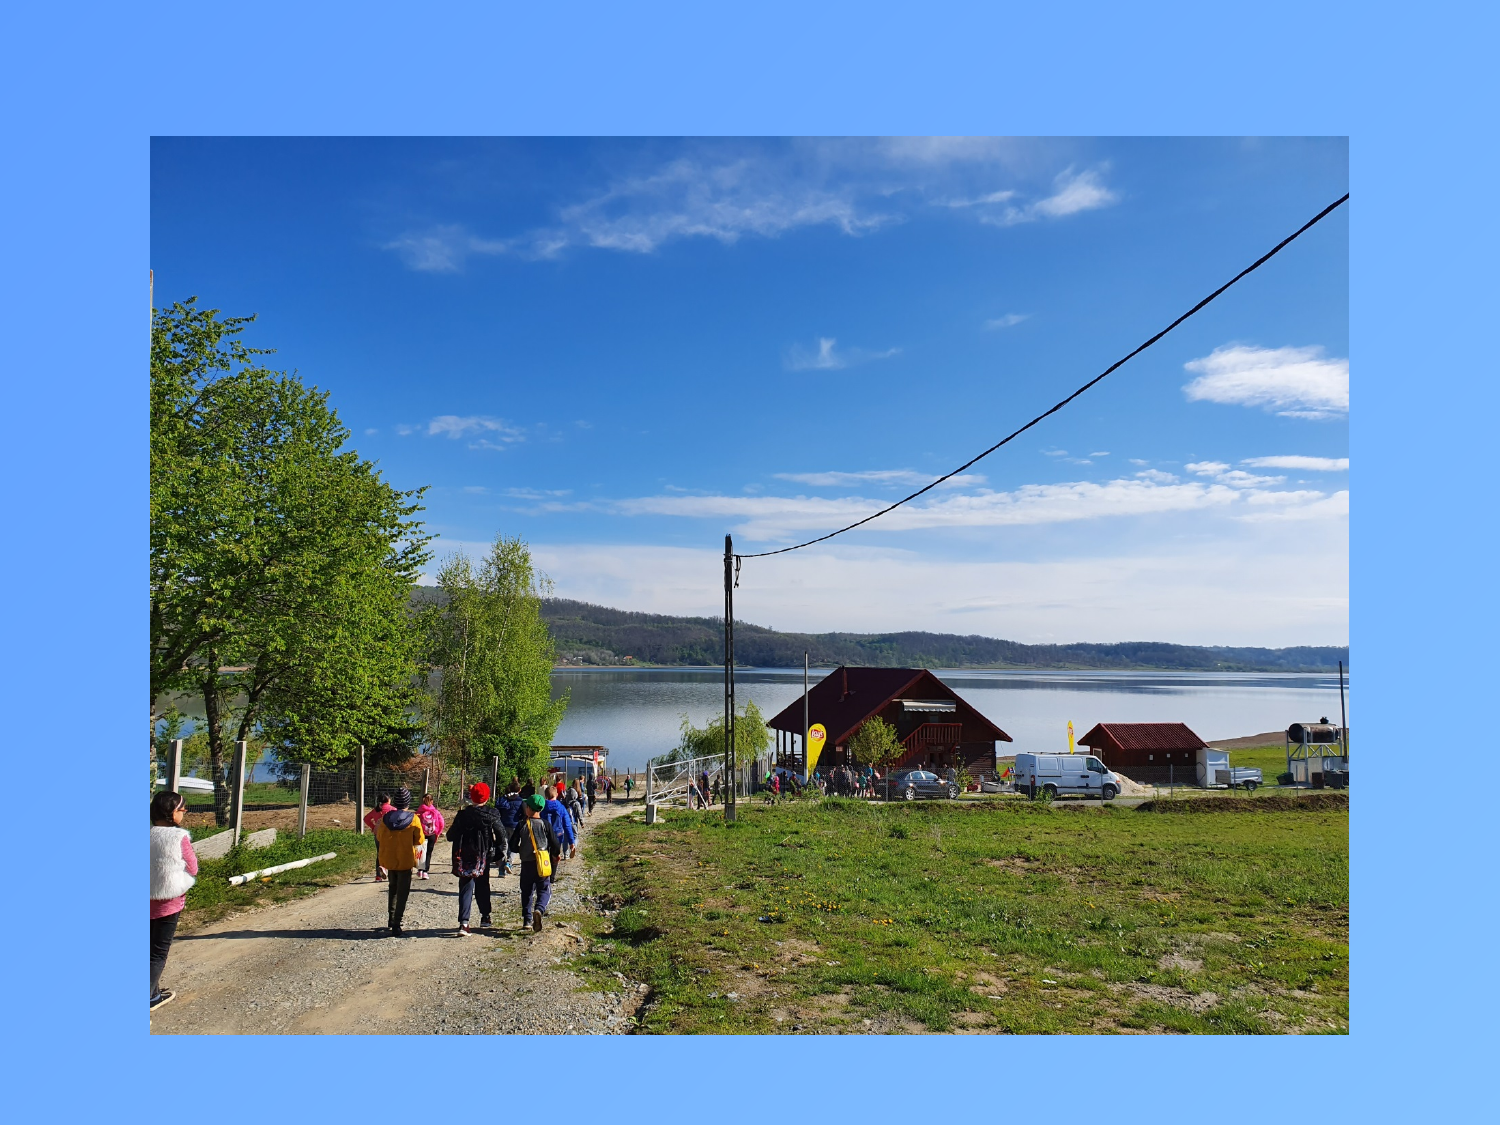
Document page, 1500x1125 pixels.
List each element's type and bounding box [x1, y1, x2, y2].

list [149, 135, 1349, 1036]
